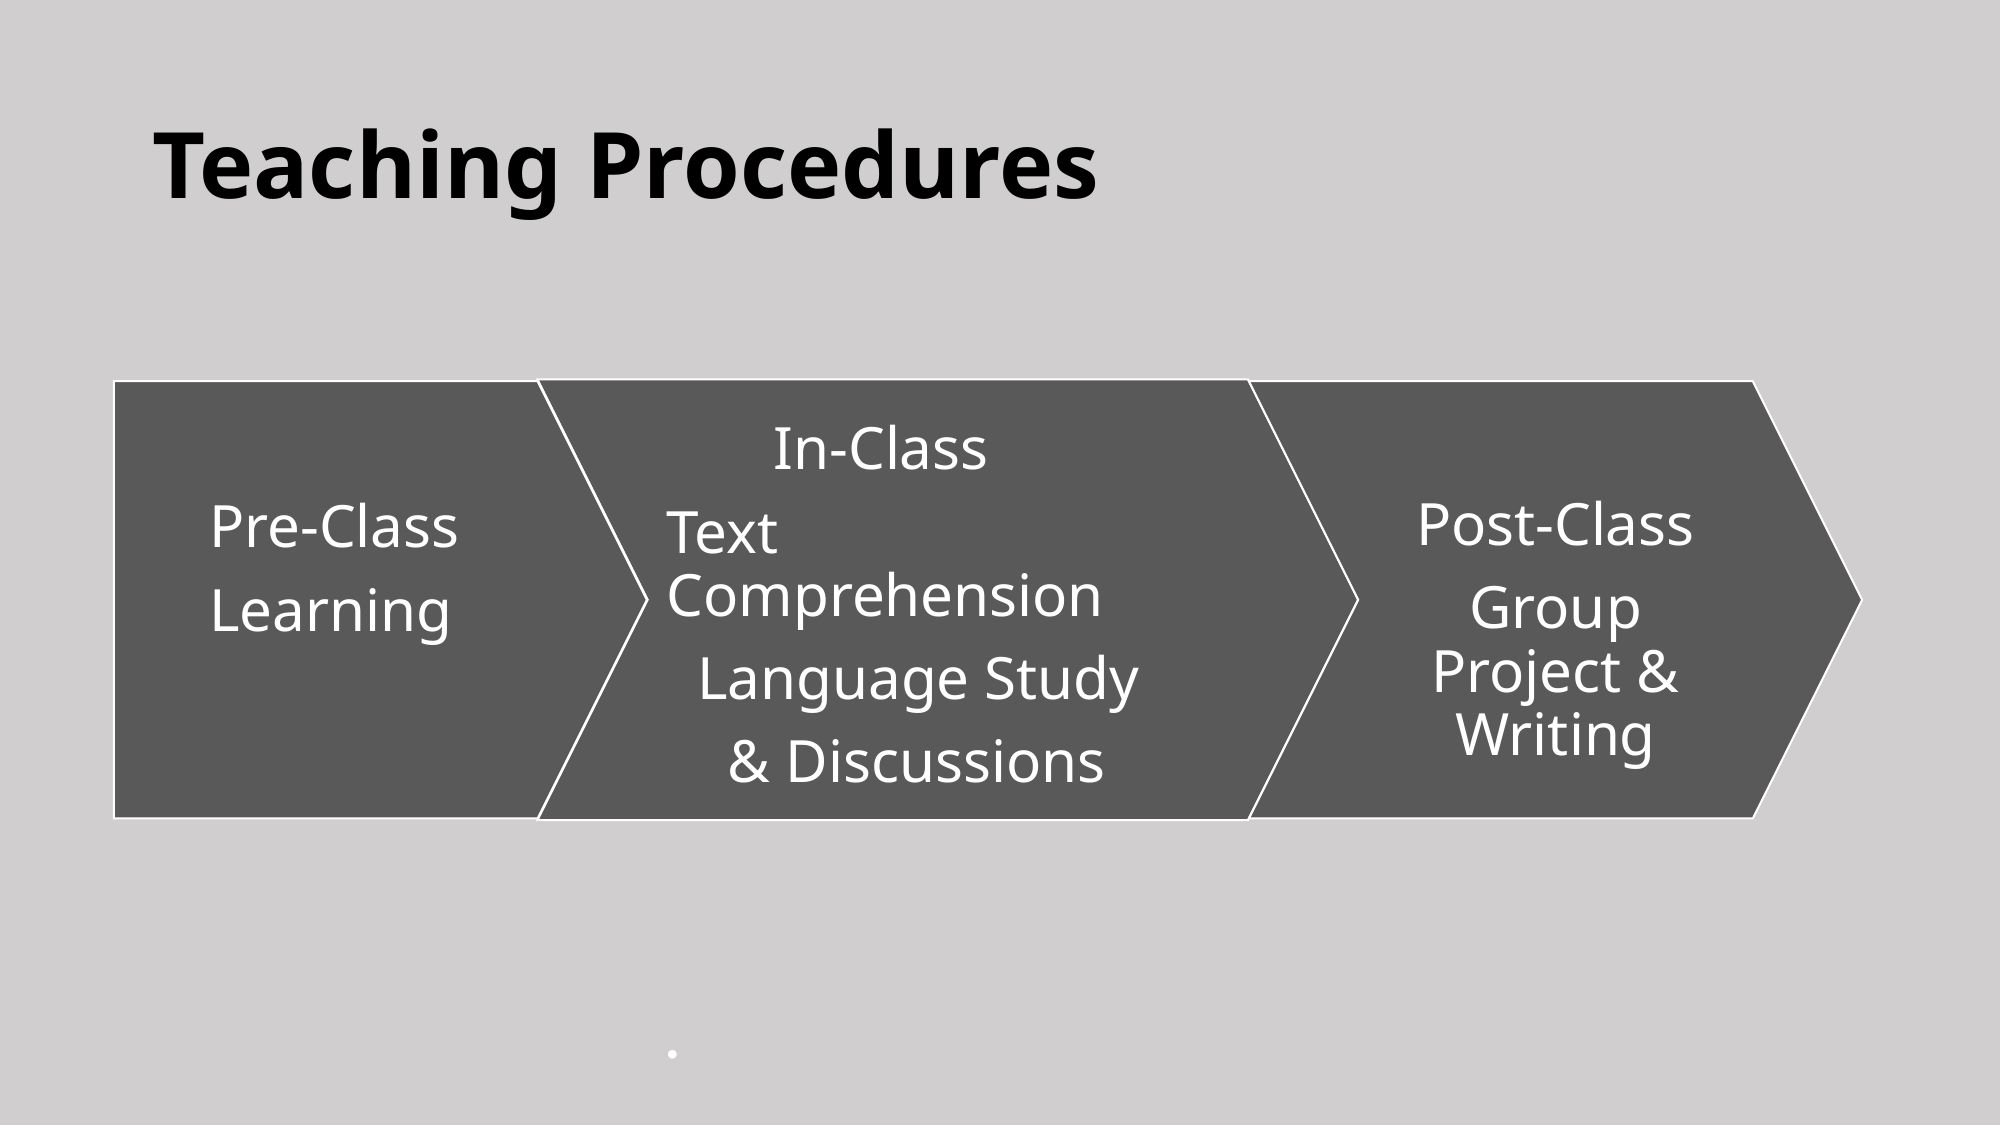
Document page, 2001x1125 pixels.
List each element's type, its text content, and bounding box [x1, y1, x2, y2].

title Teaching Procedures [137, 59, 1863, 242]
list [113, 242, 1863, 957]
